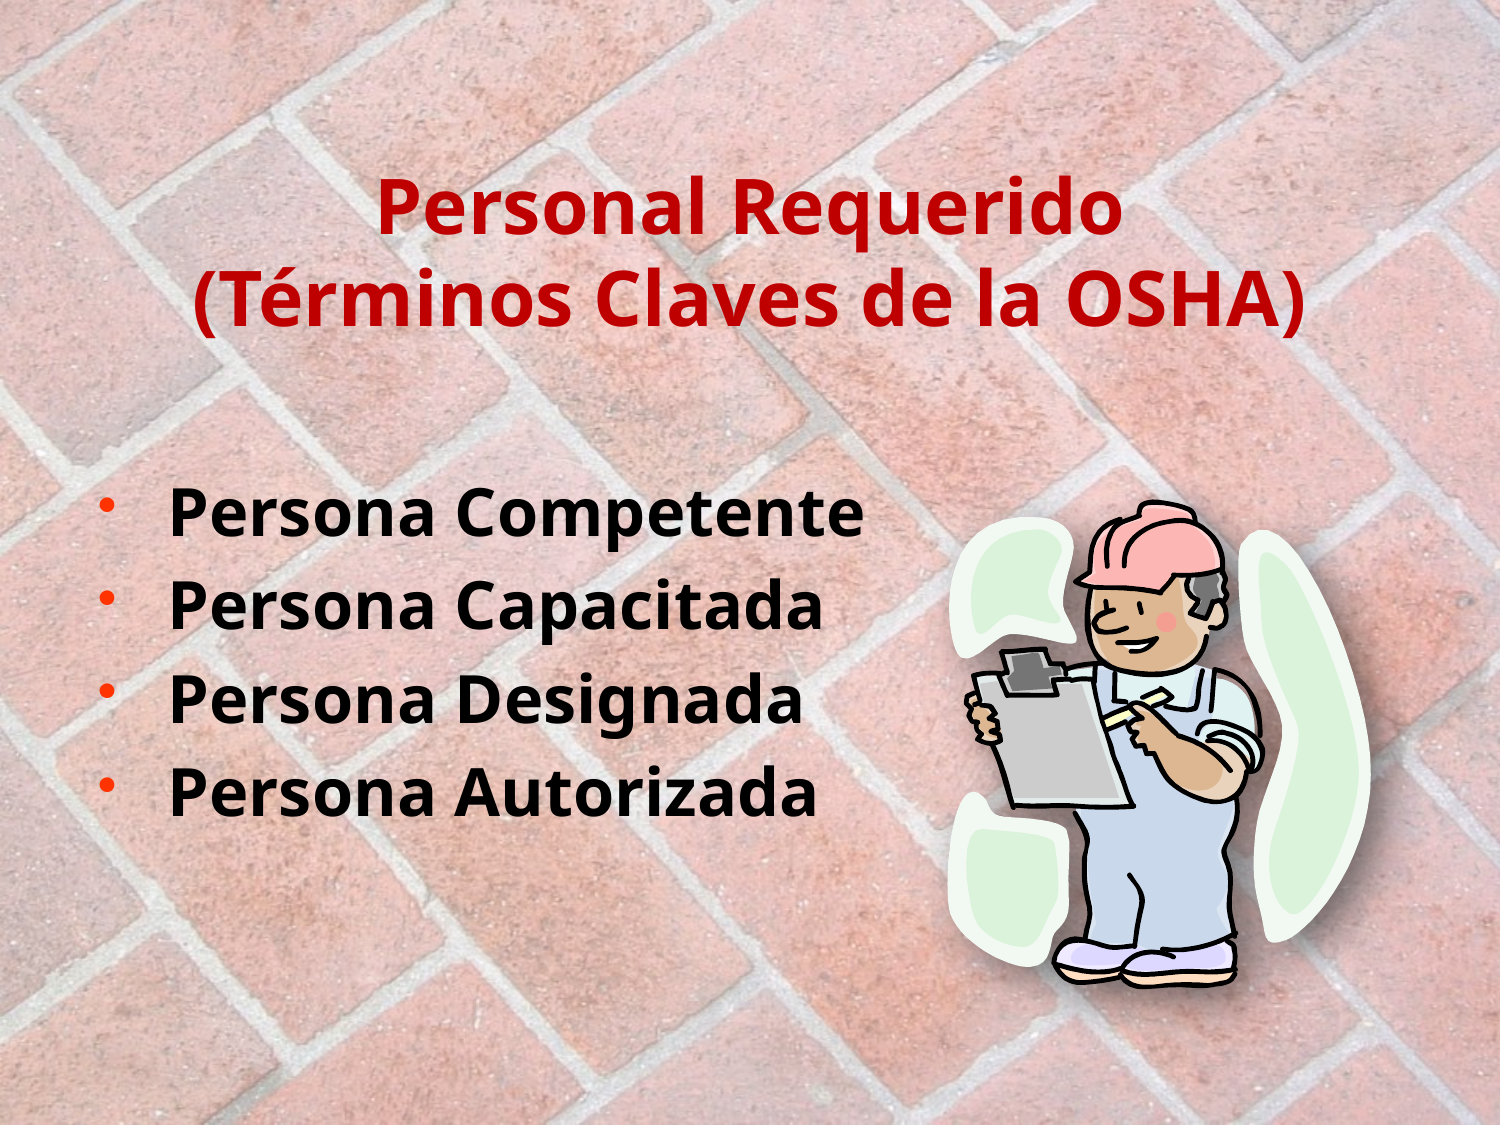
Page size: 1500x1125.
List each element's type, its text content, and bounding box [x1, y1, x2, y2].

title Personal Requerido (Términos Claves de la OSHA) [0, 149, 1500, 350]
picture [924, 475, 1379, 992]
list Persona Competente Persona Capacitada Persona Designada Persona Autorizada [62, 462, 1300, 1013]
